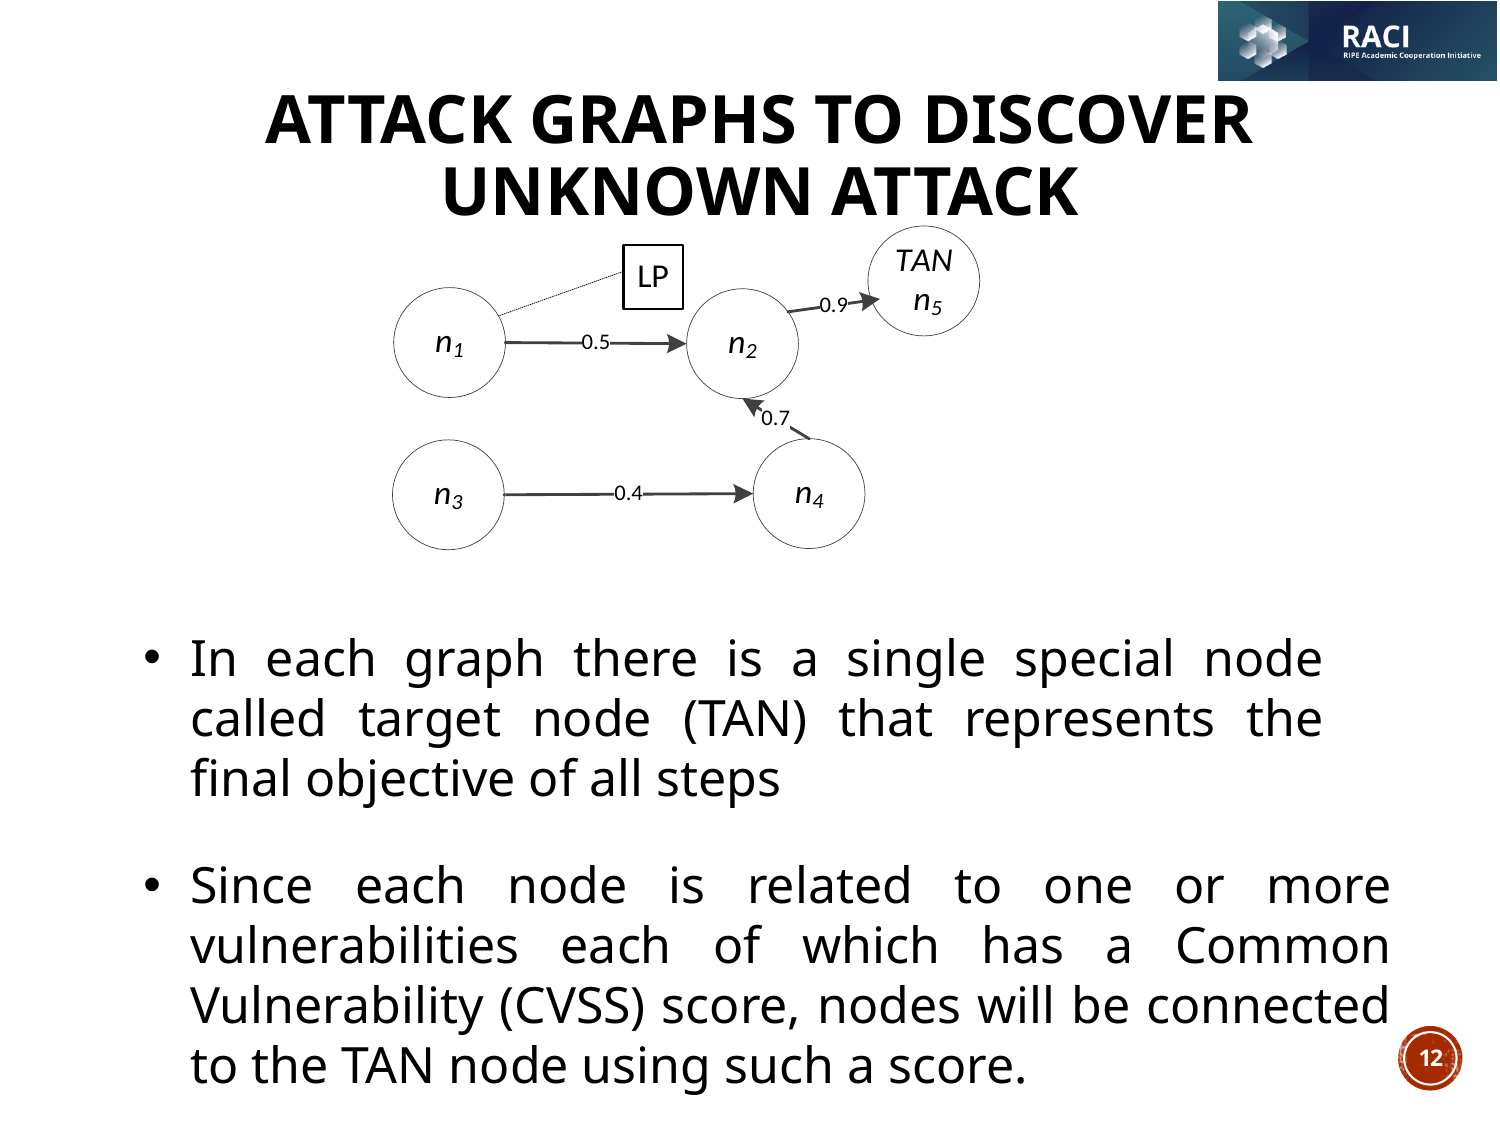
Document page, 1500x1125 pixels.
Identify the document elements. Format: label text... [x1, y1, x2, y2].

slide_number 12 [1407, 1028, 1471, 1089]
text_box In each graph there is a single special node called target node (TAN) that represents the final objective of all steps [128, 618, 1340, 814]
title Attack graphs to Discover unknown attack [112, 48, 1408, 267]
text_box Since each node is related to one or more vulnerabilities each of which has a Common Vulnerability (CVSS) score, nodes will be connected to the TAN node using such a score. [128, 846, 1407, 1102]
picture [1218, 1, 1497, 81]
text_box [391, 223, 996, 584]
